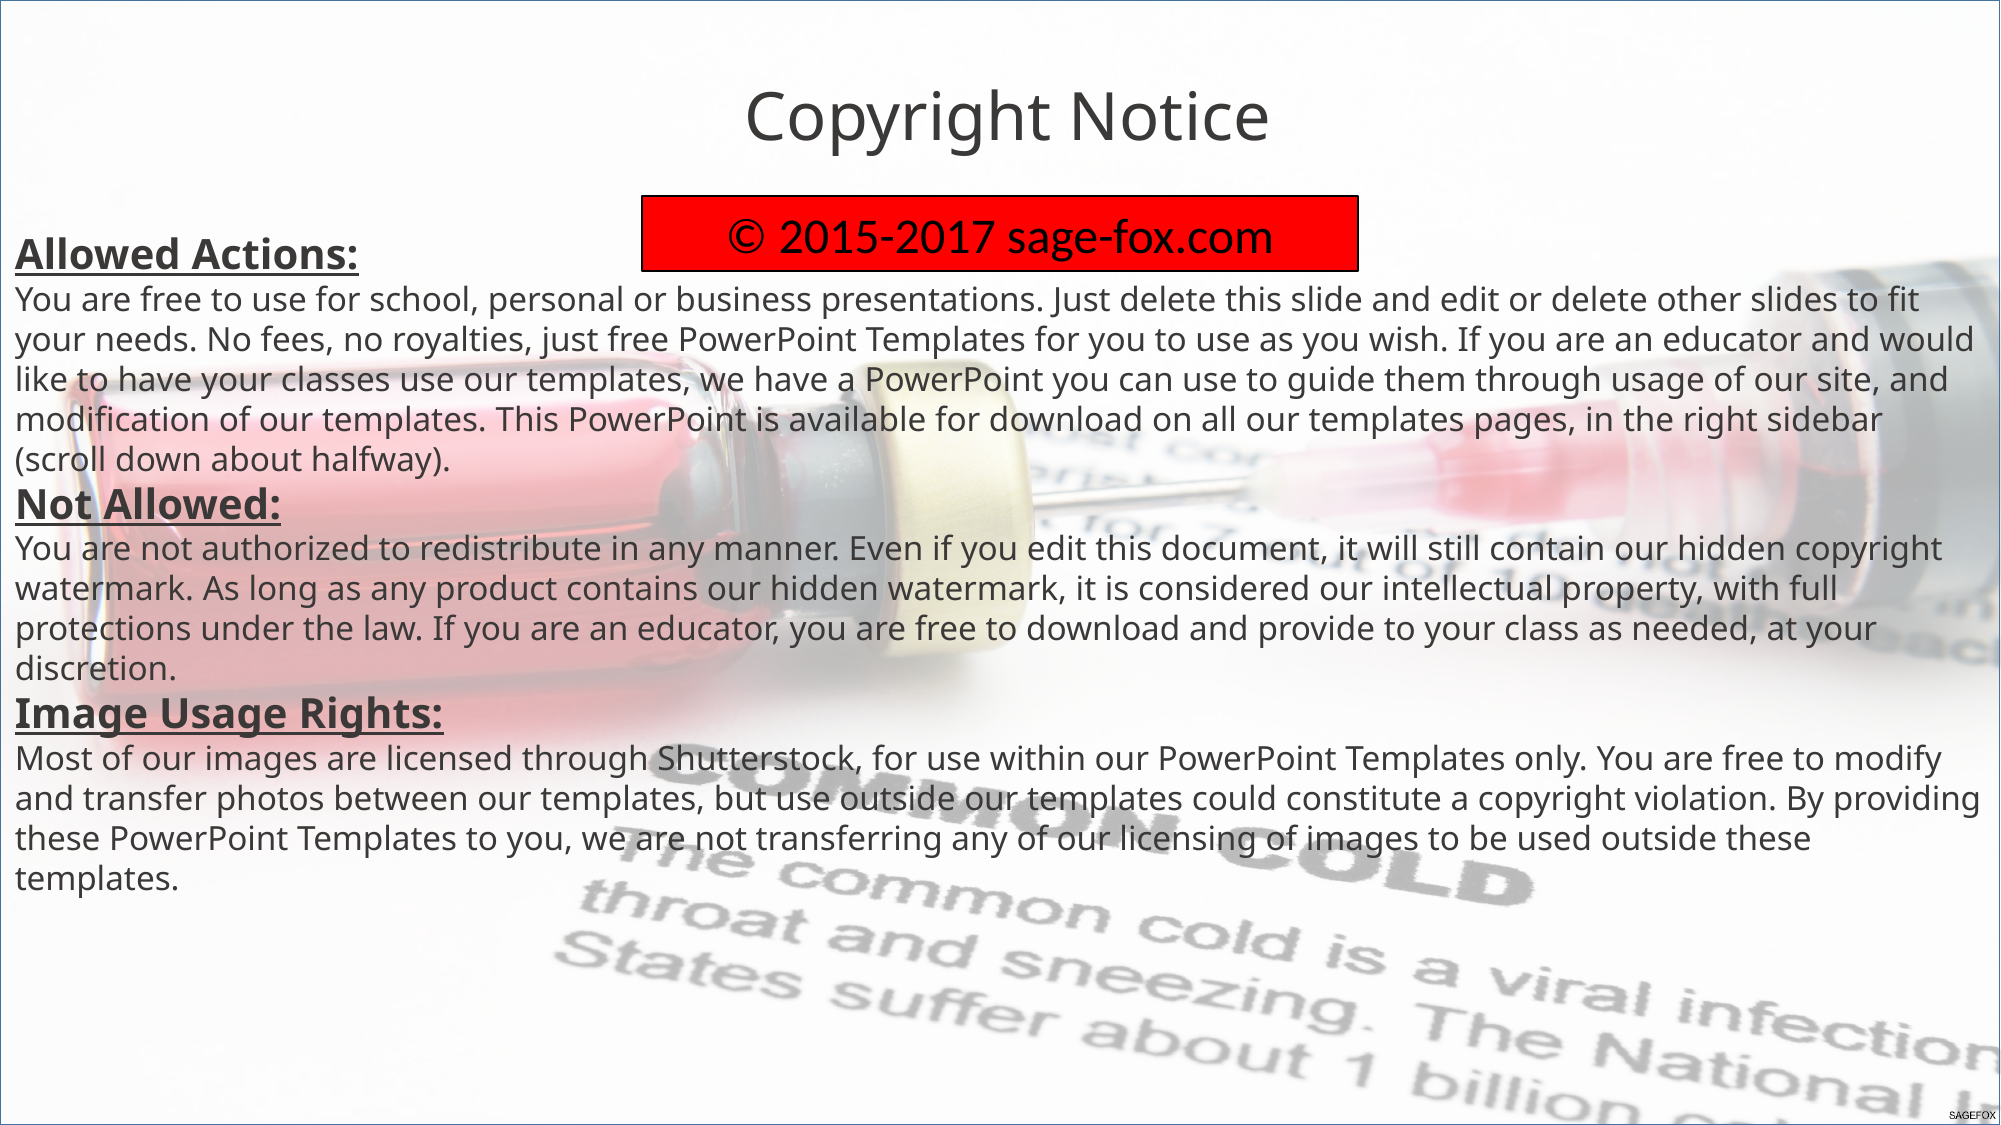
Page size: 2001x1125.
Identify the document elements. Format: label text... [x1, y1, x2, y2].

title Copyright Notice [493, 60, 1524, 178]
text_box Allowed Actions: You are free to use for school, personal or business presentations. Just delete this slide and edit or delete other slides to fit your needs. No fees, no royalties, just free PowerPoint Templates for you to use as you wish. If you are an educator and would like to have your classes use our templates, we have a PowerPoint you can use to guide them through usage of our site, and modification of our templates. This PowerPoint is available for download on all our templates pages, in the right sidebar (scroll down about halfway). Not Allowed: You are not authorized to redistribute in any manner. Even if you edit this document, it will still contain our hidden copyright watermark. As long as any product contains our hidden watermark, it is considered our intellectual property, with full protections under the law. If you are an educator, you are free to download and provide to your class as needed, at your discretion. Image Usage Rights: Most of our images are licensed through Shutterstock, for use within our PowerPoint Templates only. You are free to modify and transfer photos between our templates, but use outside our templates could constitute a copyright violation. By providing these PowerPoint Templates to you, we are not transferring any of our licensing of images to be used outside these templates. [0, 0, 2000, 1125]
text_box © 2015-2017 sage-fox.com [641, 196, 1358, 272]
